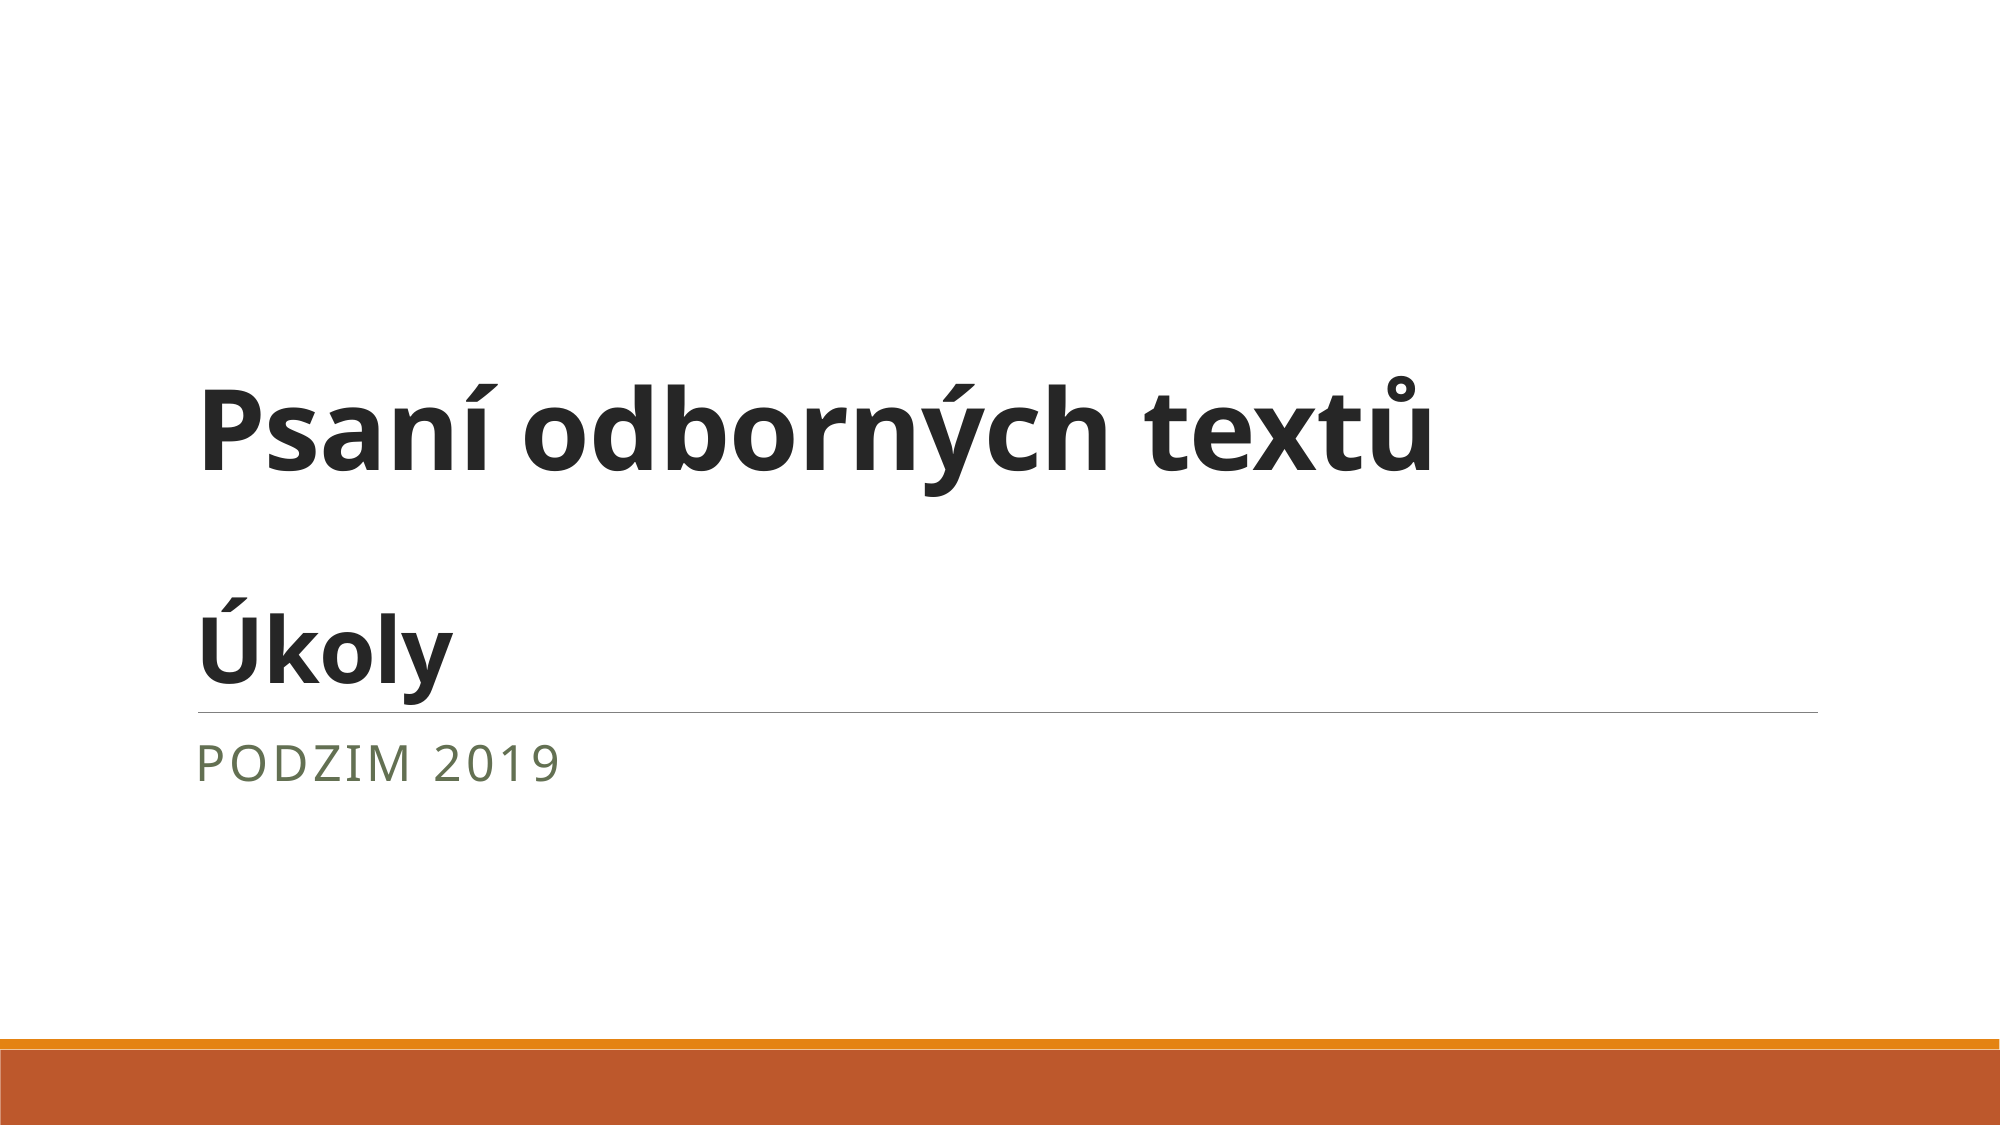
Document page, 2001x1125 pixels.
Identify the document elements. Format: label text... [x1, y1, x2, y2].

title Psaní odborných textů Úkoly [180, 124, 1830, 710]
subtitle Podzim 2019 [180, 730, 1831, 919]
